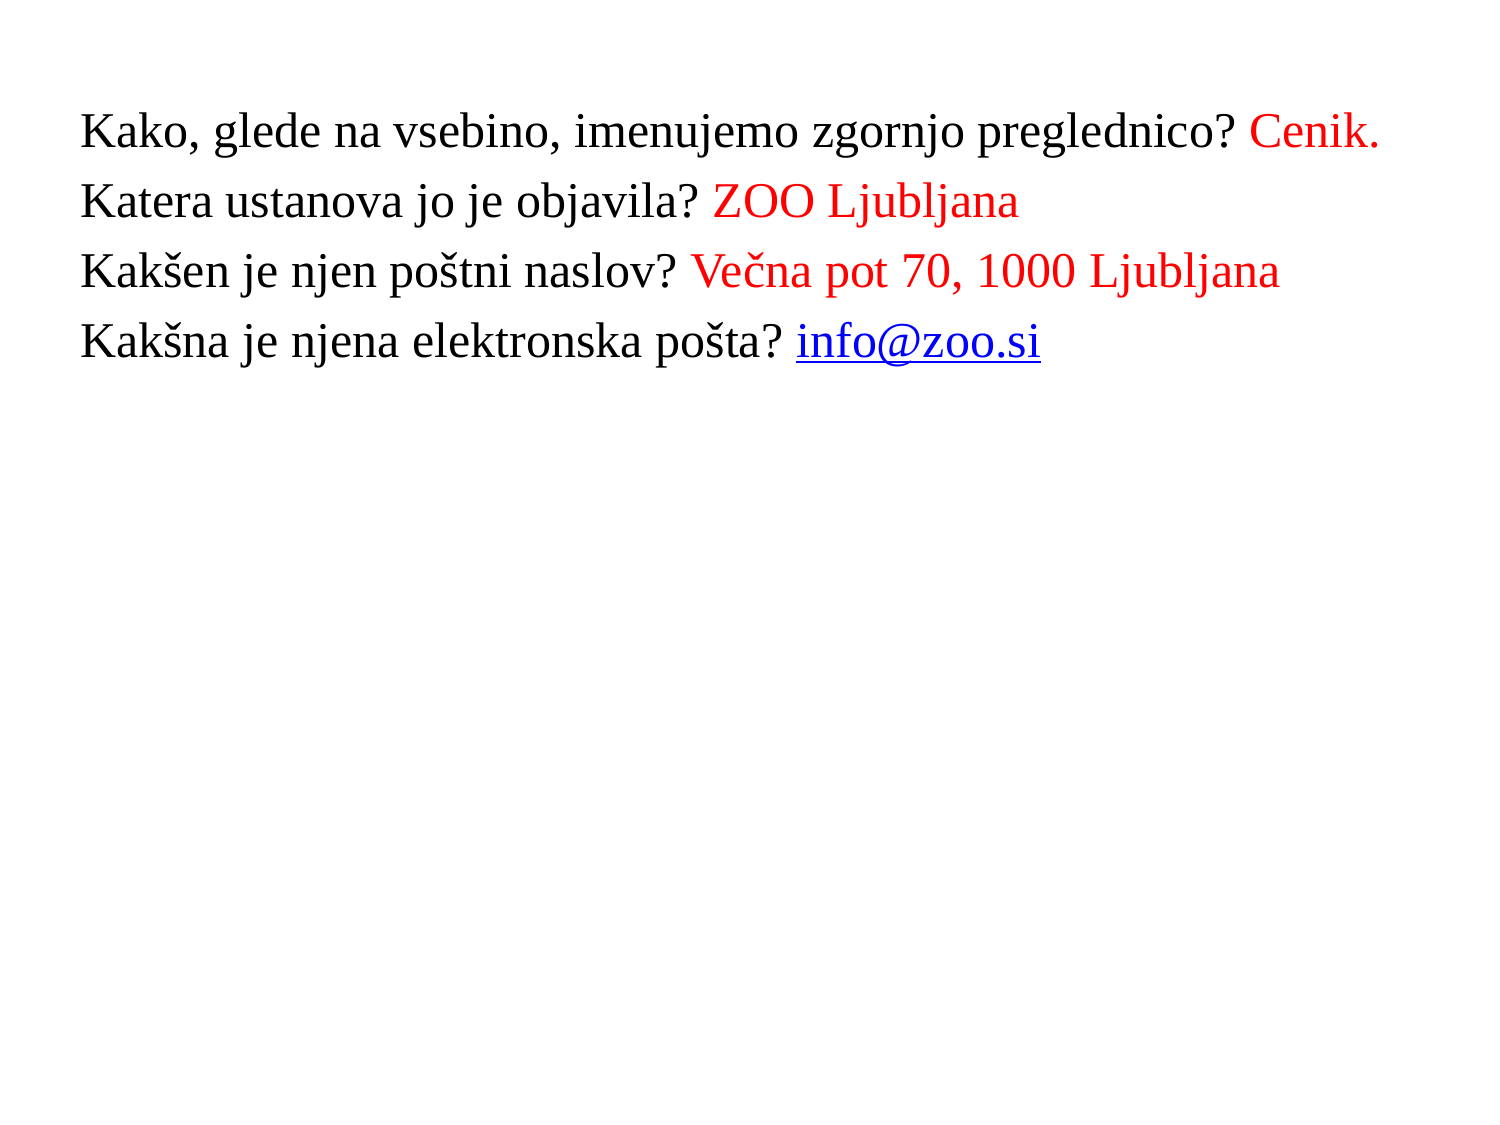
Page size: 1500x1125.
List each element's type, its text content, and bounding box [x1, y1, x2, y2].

list Kako, glede na vsebino, imenujemo zgornjo preglednico? Cenik. Katera ustanova jo je objavila? ZOO Ljubljana Kakšen je njen poštni naslov? Večna pot 70, 1000 Ljubljana Kakšna je njena elektronska pošta? info@zoo.si [64, 90, 1415, 833]
